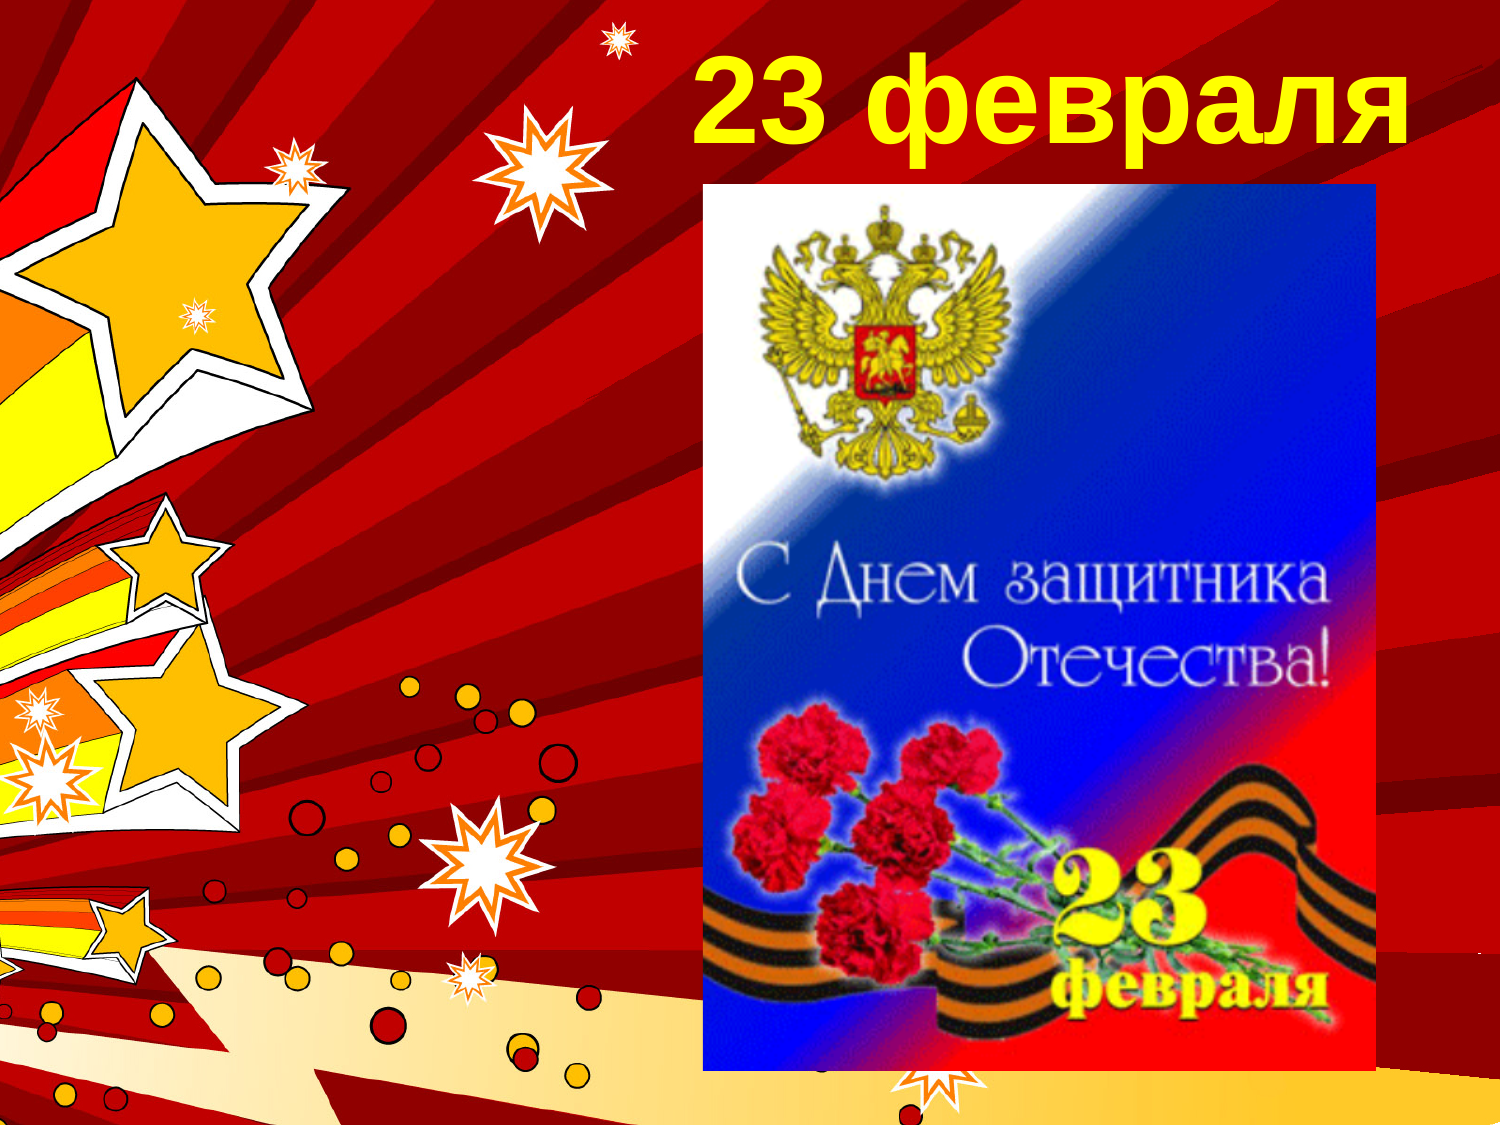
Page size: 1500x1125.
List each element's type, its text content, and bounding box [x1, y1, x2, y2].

title 23 февраля [606, 0, 1500, 188]
picture [0, 0, 1500, 1125]
